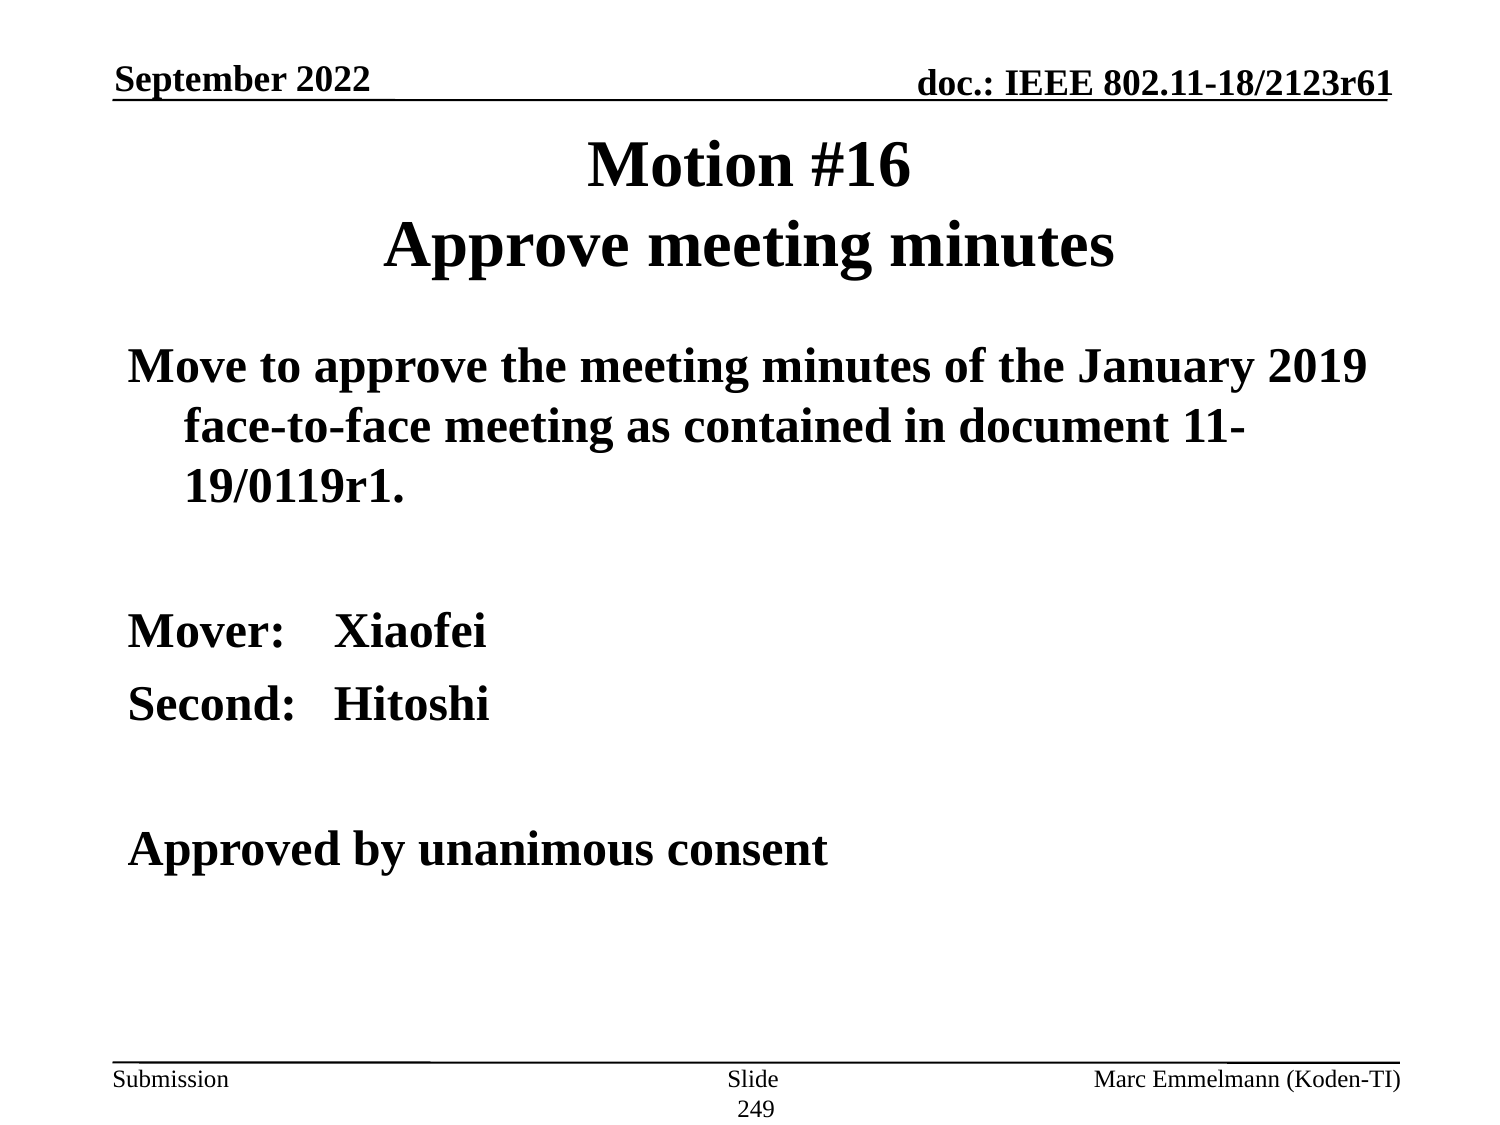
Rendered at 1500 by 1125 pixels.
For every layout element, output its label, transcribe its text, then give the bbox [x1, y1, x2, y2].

list Move to approve the meeting minutes of the January 2019 face-to-face meeting as contained in document 11-19/0119r1. Mover: Xiaofei Second: Hitoshi Approved by unanimous consent [112, 324, 1388, 1000]
footer Marc Emmelmann (Koden-TI) [878, 1061, 1402, 1093]
slide_number Slide 249 [712, 1061, 800, 1123]
title Motion #16 Approve meeting minutes [112, 112, 1388, 288]
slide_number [114, 54, 423, 100]
